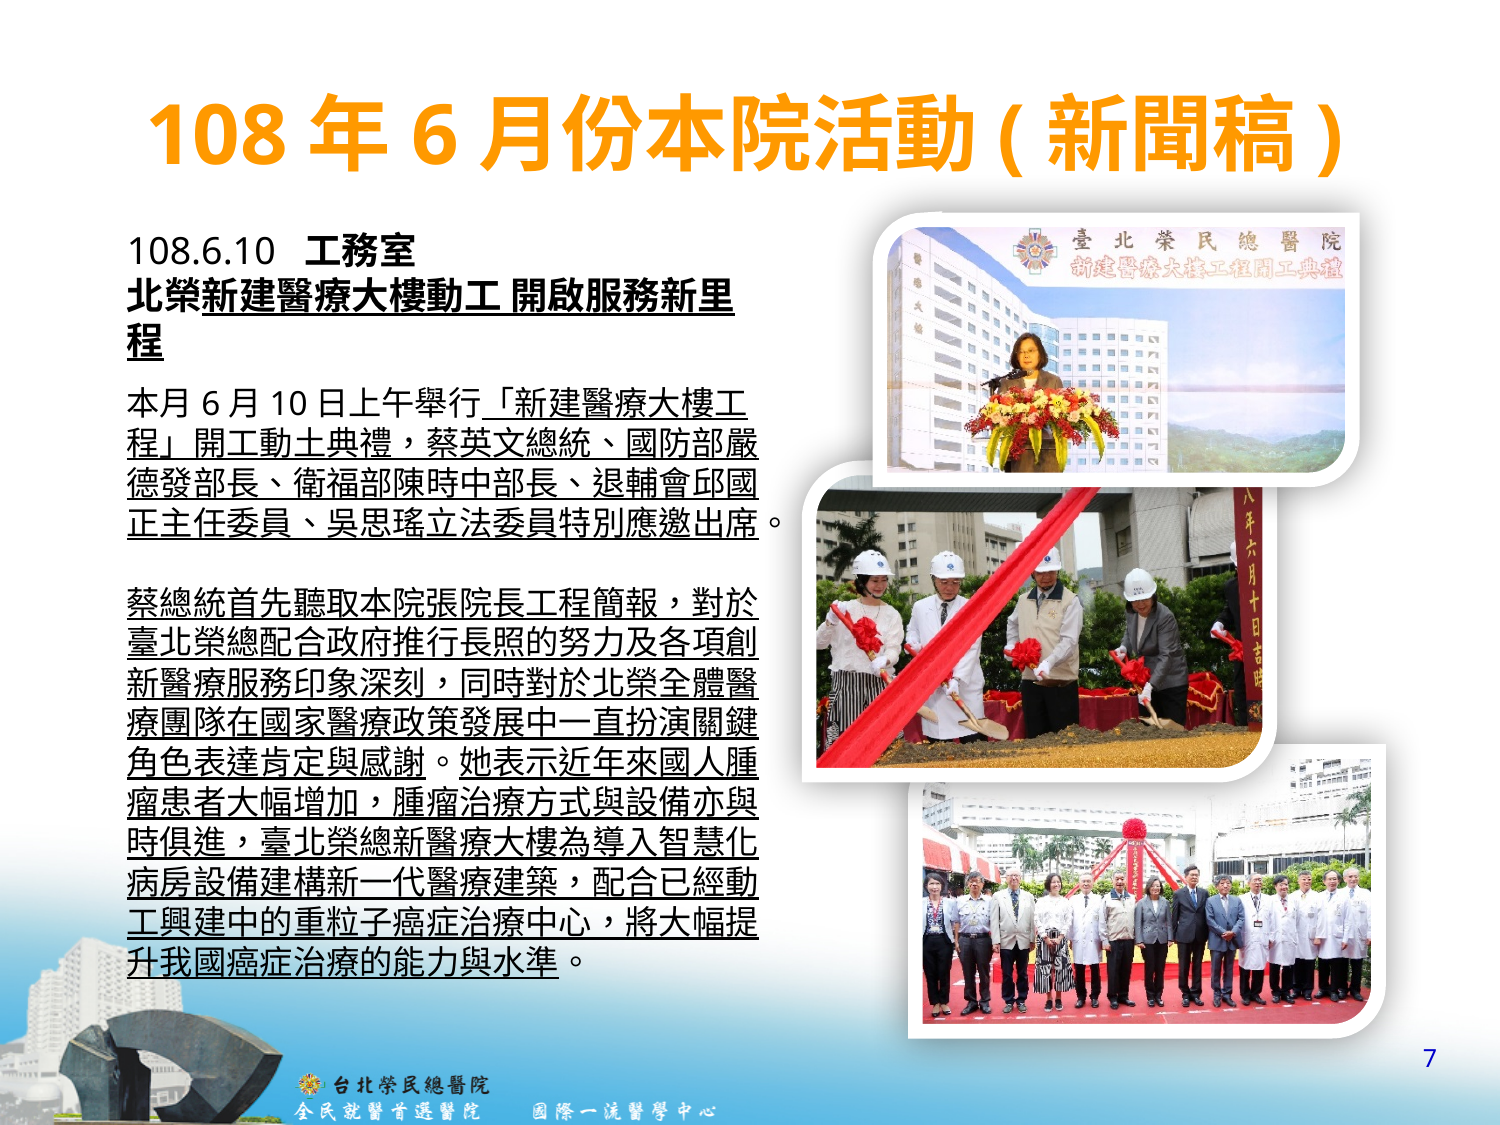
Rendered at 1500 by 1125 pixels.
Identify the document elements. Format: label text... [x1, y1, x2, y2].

slide_number 7 [1340, 1034, 1452, 1080]
title 108年6月份本院活動(新聞稿) [88, 78, 1401, 189]
text_box 108.6.10 工務室 北榮新建醫療大樓動工 開啟服務新里程 本月6月10日上午舉行「新建醫療大樓工程」開工動土典禮，蔡英文總統、國防部嚴德發部長、衛福部陳時中部長、退輔會邱國正主任委員、吳思瑤立法委員特別應邀出席。 蔡總統首先聽取本院張院長工程簡報，對於臺北榮總配合政府推行長照的努力及各項創新醫療服務印象深刻，同時對於北榮全體醫療團隊在國家醫療政策發展中一直扮演關鍵角色表達肯定與感謝。她表示近年來國人腫瘤患者大幅增加，腫瘤治療方式與設備亦與時俱進，臺北榮總新醫療大樓為導入智慧化病房設備建構新一代醫療建築，配合已經動工興建中的重粒子癌症治療中心，將大幅提升我國癌症治療的能力與水準。 [112, 219, 786, 989]
picture [0, 0, 1500, 1125]
